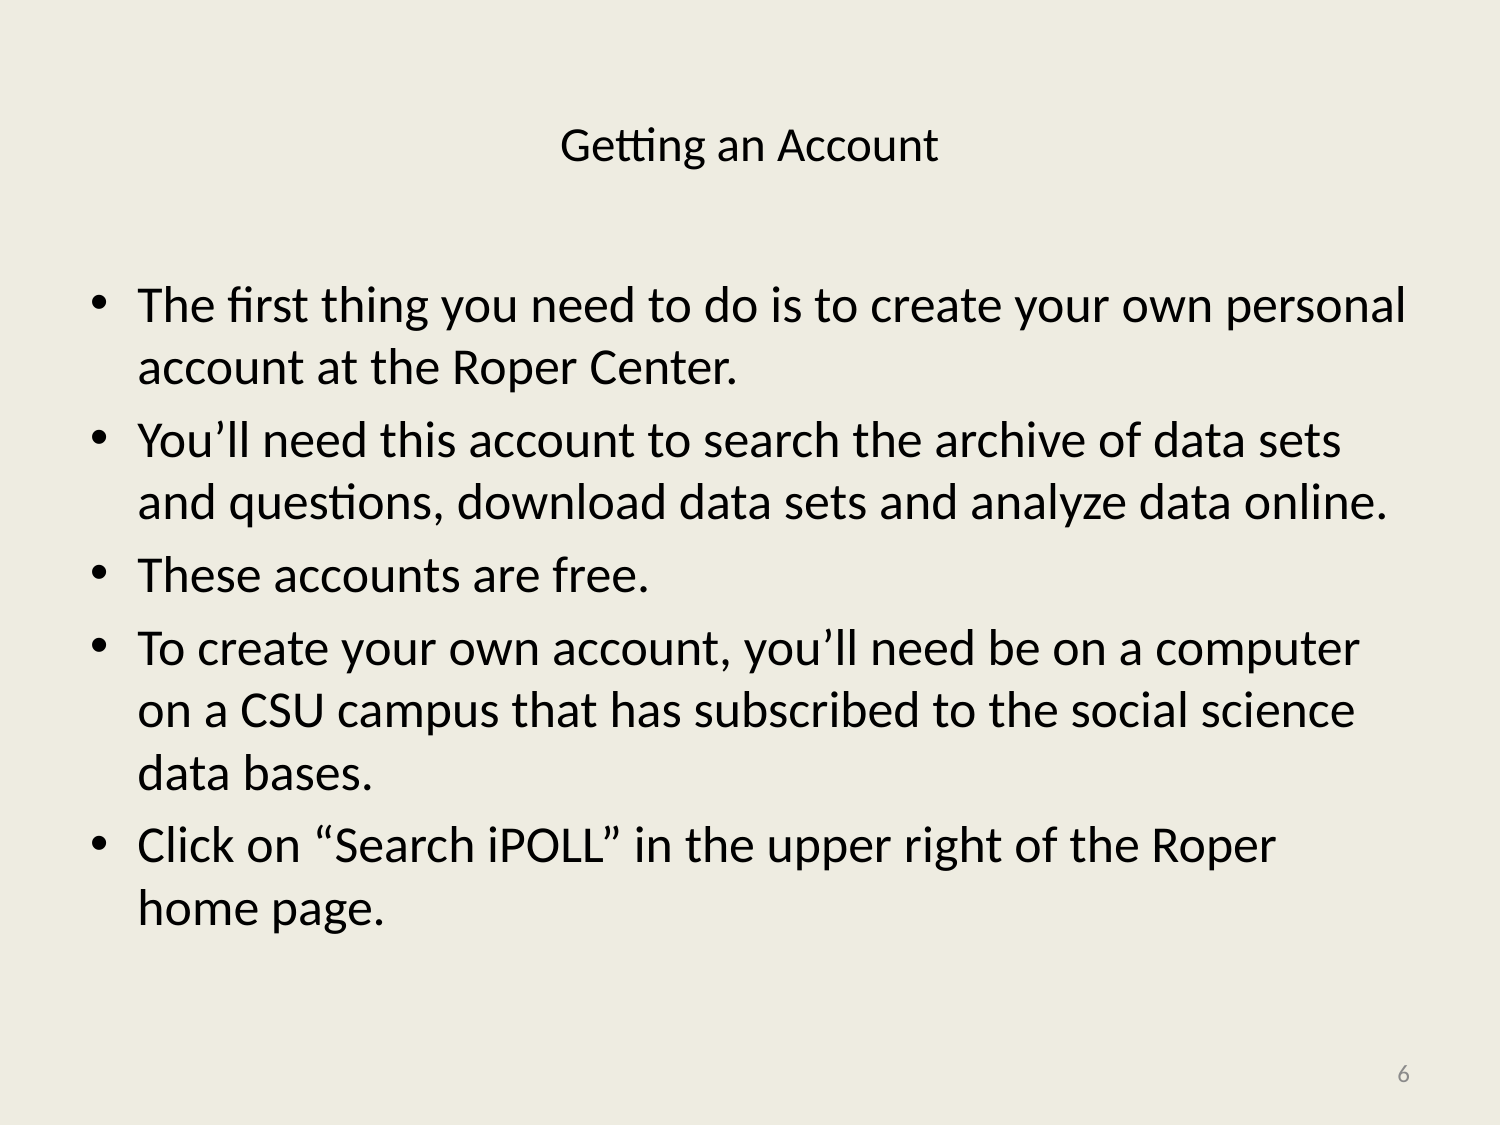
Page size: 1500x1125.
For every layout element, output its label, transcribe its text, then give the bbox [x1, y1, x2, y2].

list The first thing you need to do is to create your own personal account at the Roper Center. You’ll need this account to search the archive of data sets and questions, download data sets and analyze data online. These accounts are free. To create your own account, you’ll need be on a computer on a CSU campus that has subscribed to the social science data bases. Click on “Search iPOLL” in the upper right of the Roper home page. [75, 262, 1425, 1005]
slide_number 6 [1074, 1042, 1425, 1103]
title Getting an Account [75, 45, 1425, 233]
